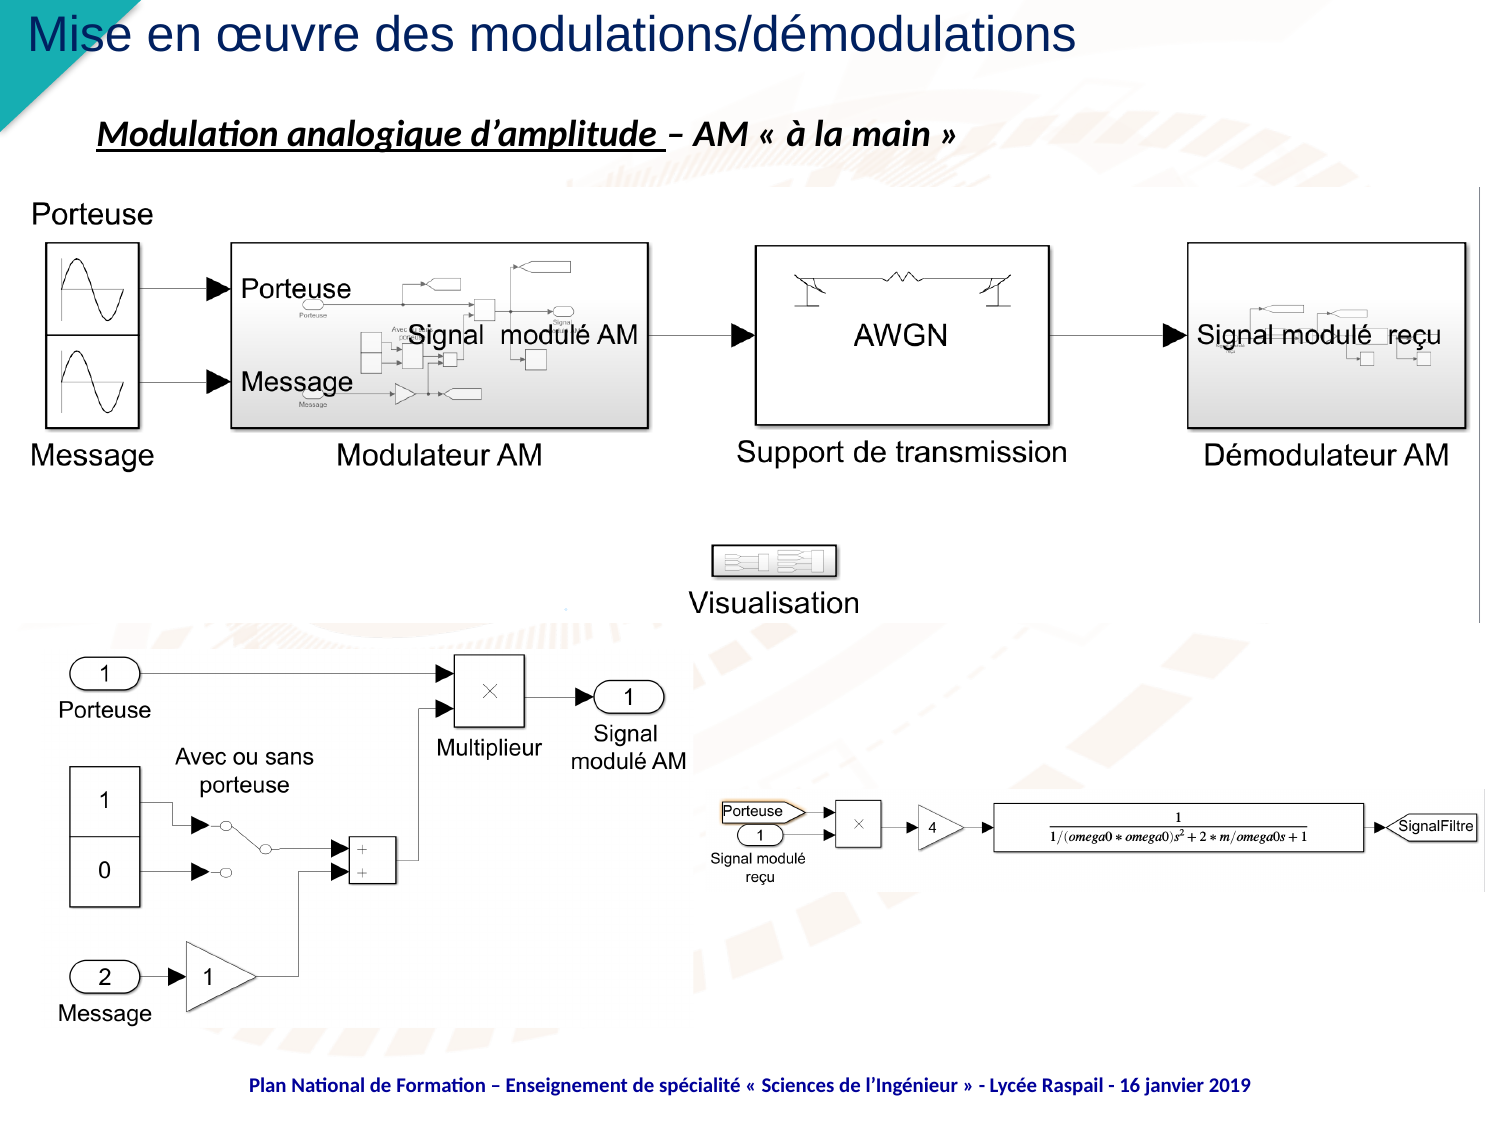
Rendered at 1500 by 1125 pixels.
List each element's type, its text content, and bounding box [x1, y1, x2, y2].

text_box Mise en œuvre des modulations/démodulations [12, 0, 1500, 69]
picture [705, 789, 1485, 892]
picture [19, 187, 1481, 623]
picture [41, 649, 694, 1028]
text_box Modulation analogique d’amplitude – AM « à la main » [81, 97, 1271, 162]
